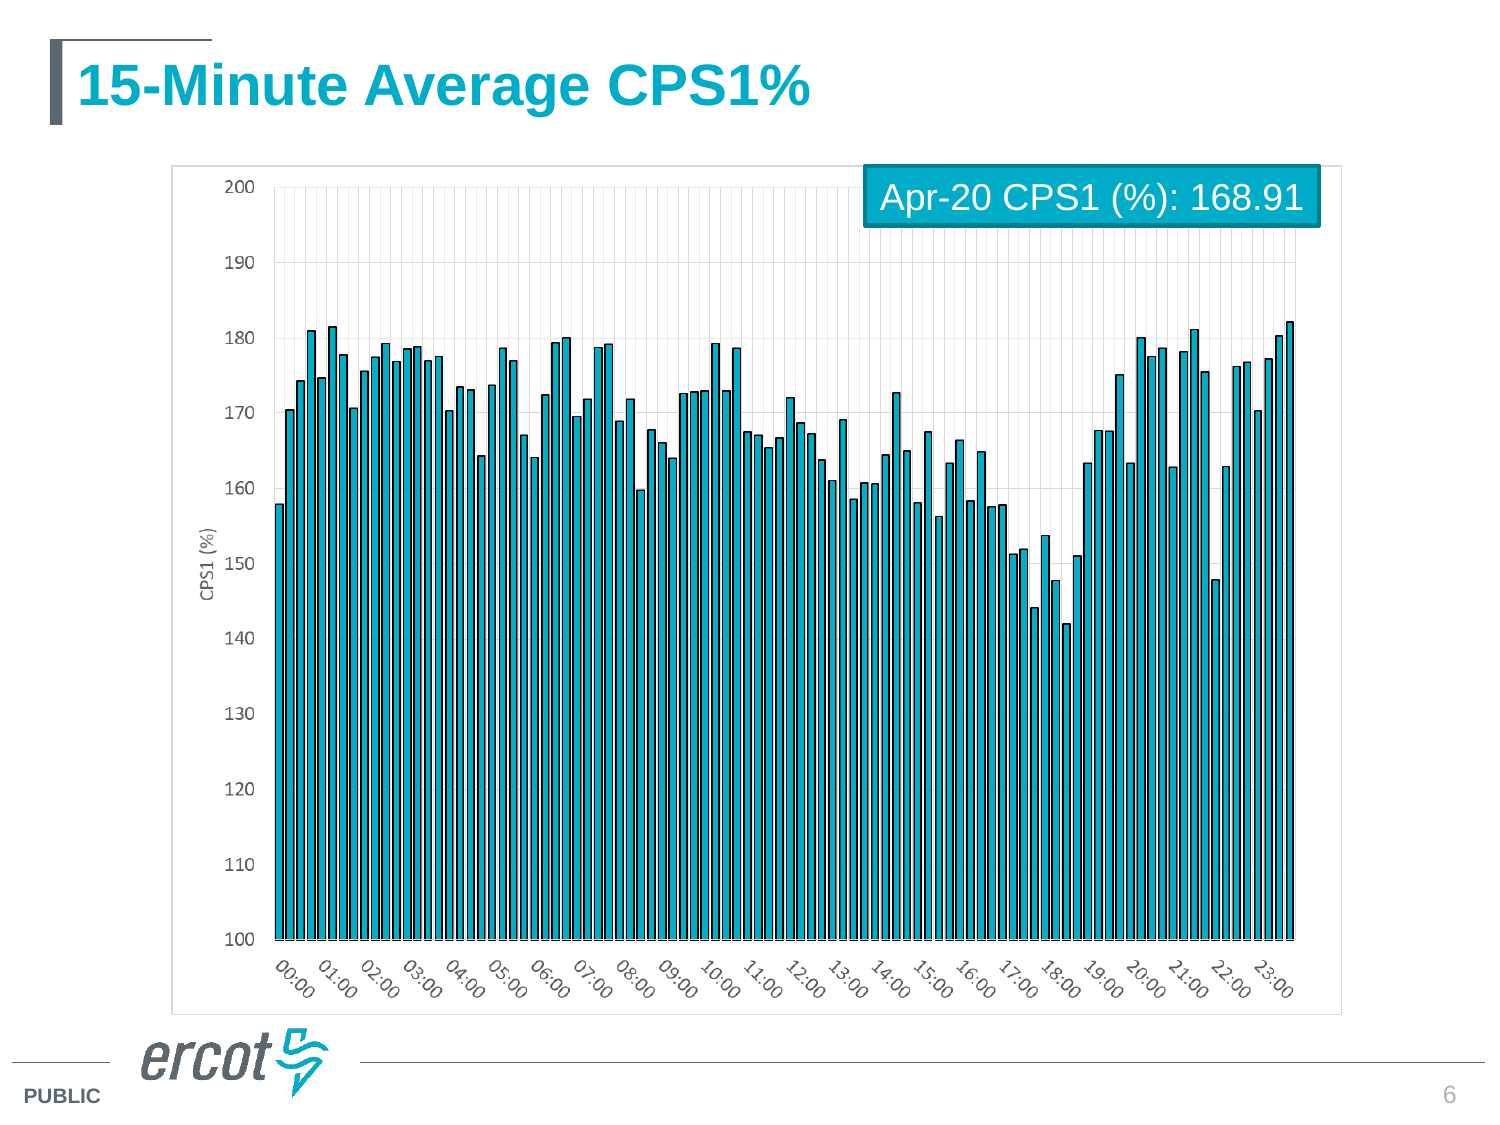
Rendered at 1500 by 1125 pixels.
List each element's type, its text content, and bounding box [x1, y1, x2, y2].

picture [137, 1024, 332, 1100]
slide_number 6 [1412, 1076, 1488, 1112]
picture [170, 165, 1342, 1015]
title 15-Minute Average CPS1% [62, 39, 1450, 125]
